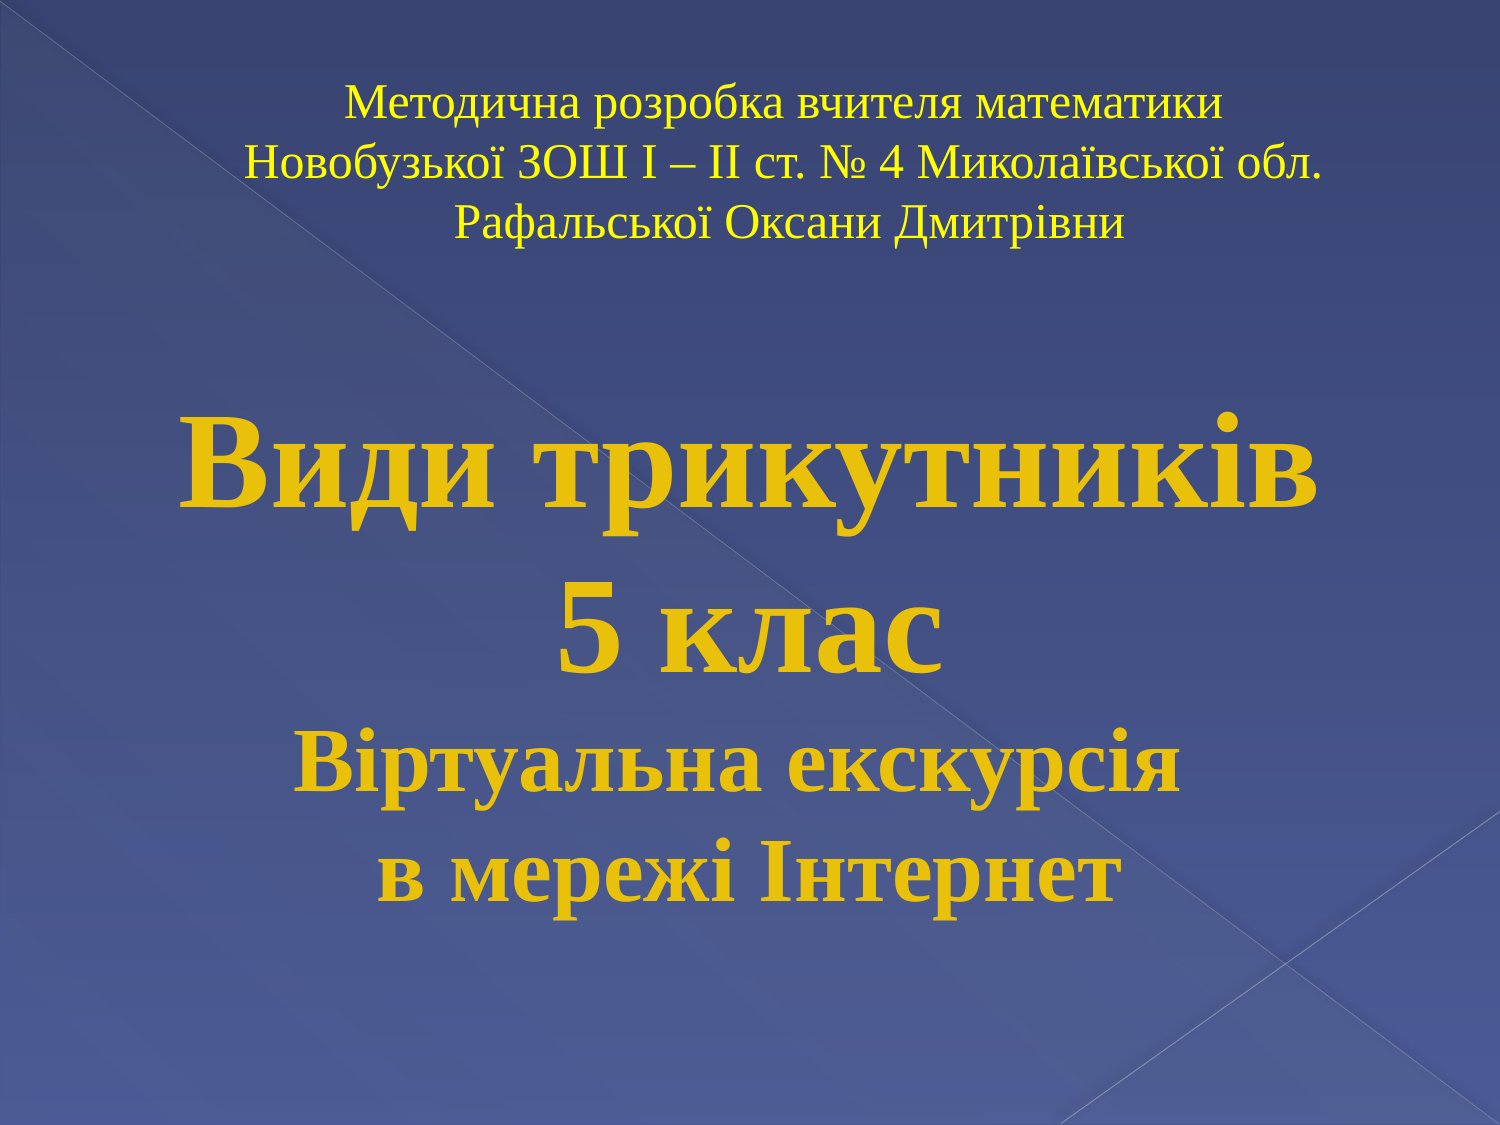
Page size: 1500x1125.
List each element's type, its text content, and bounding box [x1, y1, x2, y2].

title Методична розробка вчителя математики Новобузької ЗОШ І – ІІ ст. № 4 Миколаївської обл. Рафальської Оксани Дмитрівни [75, 43, 1425, 274]
text_box Види трикутників 5 клас Віртуальна екскурсія в мережі Інтернет [102, 362, 1398, 1038]
